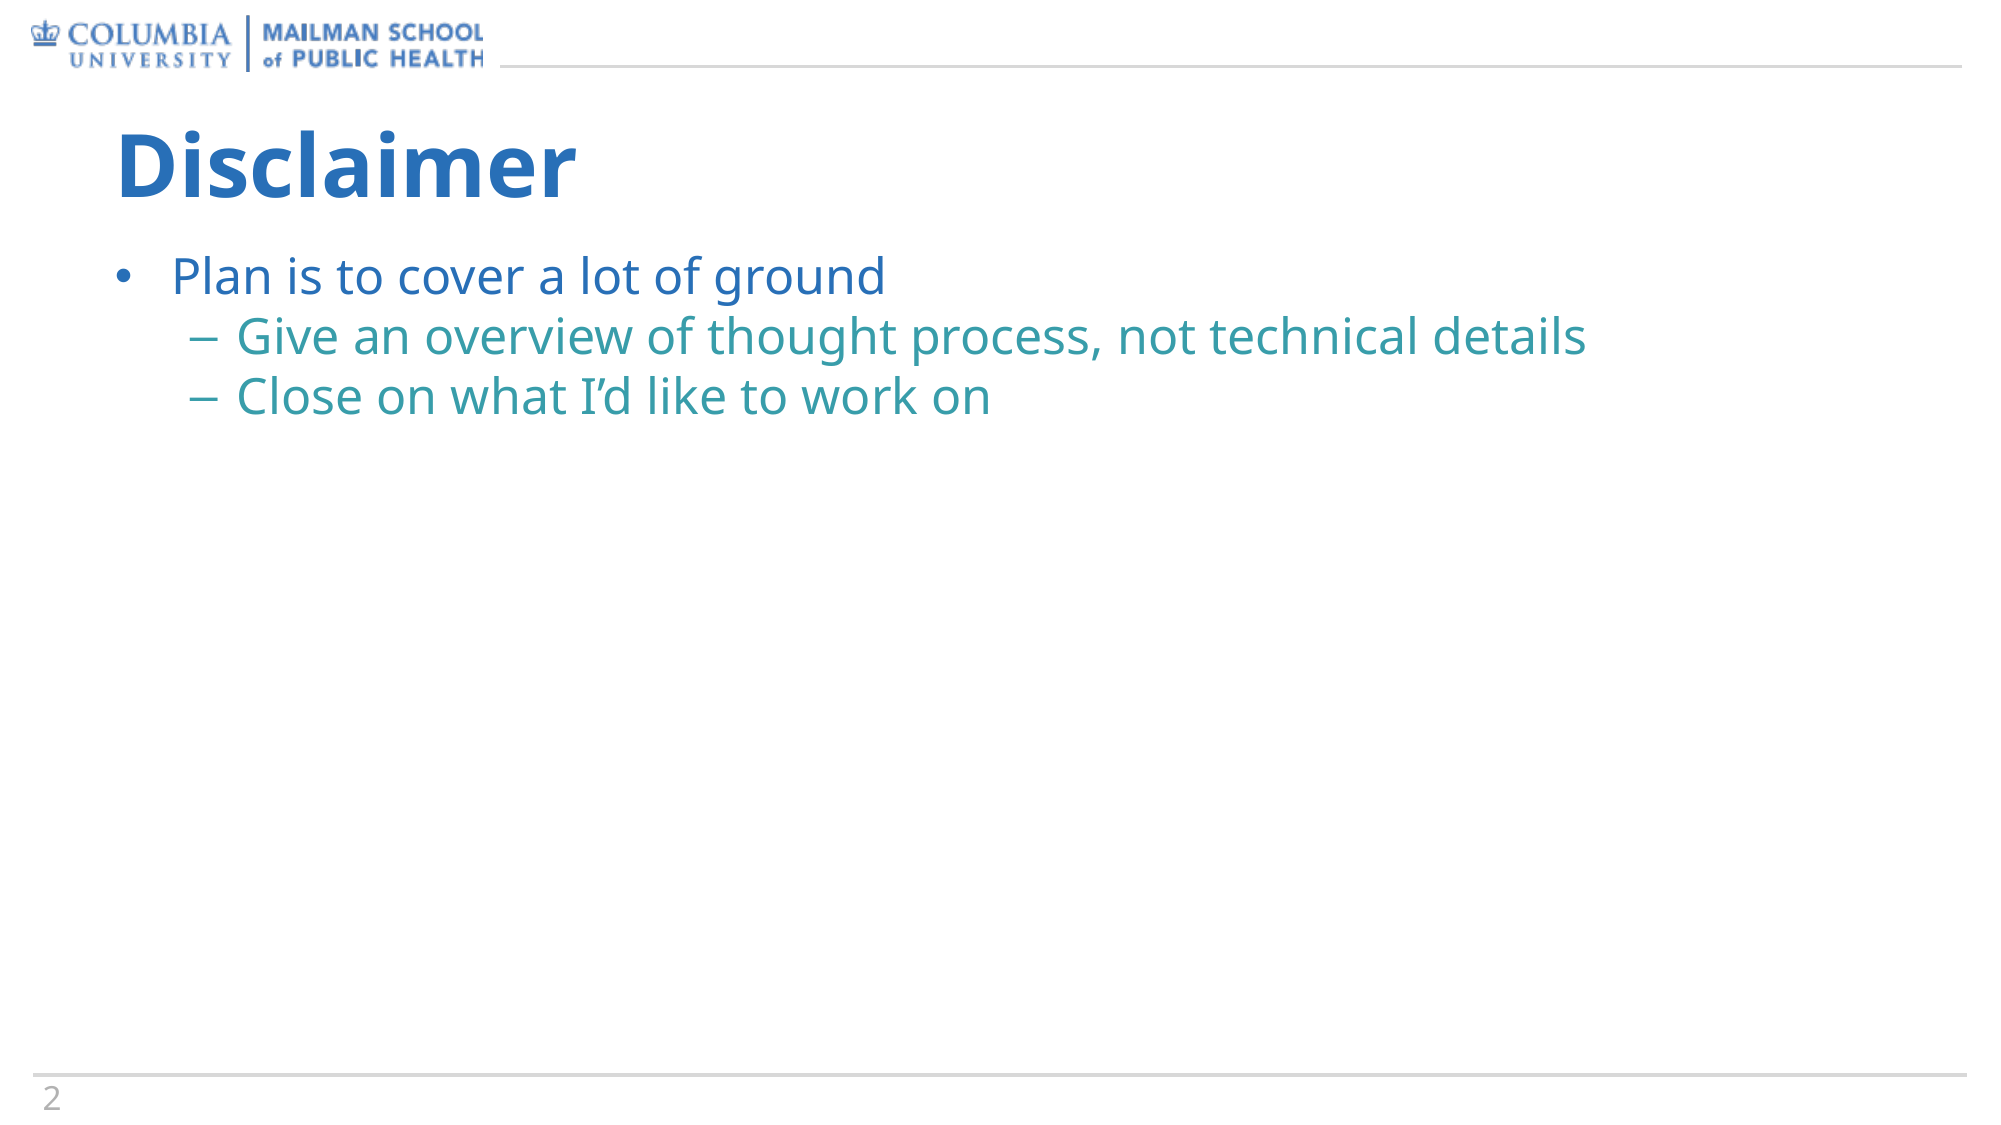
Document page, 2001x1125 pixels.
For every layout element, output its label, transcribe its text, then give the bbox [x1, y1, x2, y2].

title Disclaimer [99, 87, 1900, 238]
list Plan is to cover a lot of ground Give an overview of thought process, not technical details Close on what I’d like to work on [99, 238, 1900, 1050]
